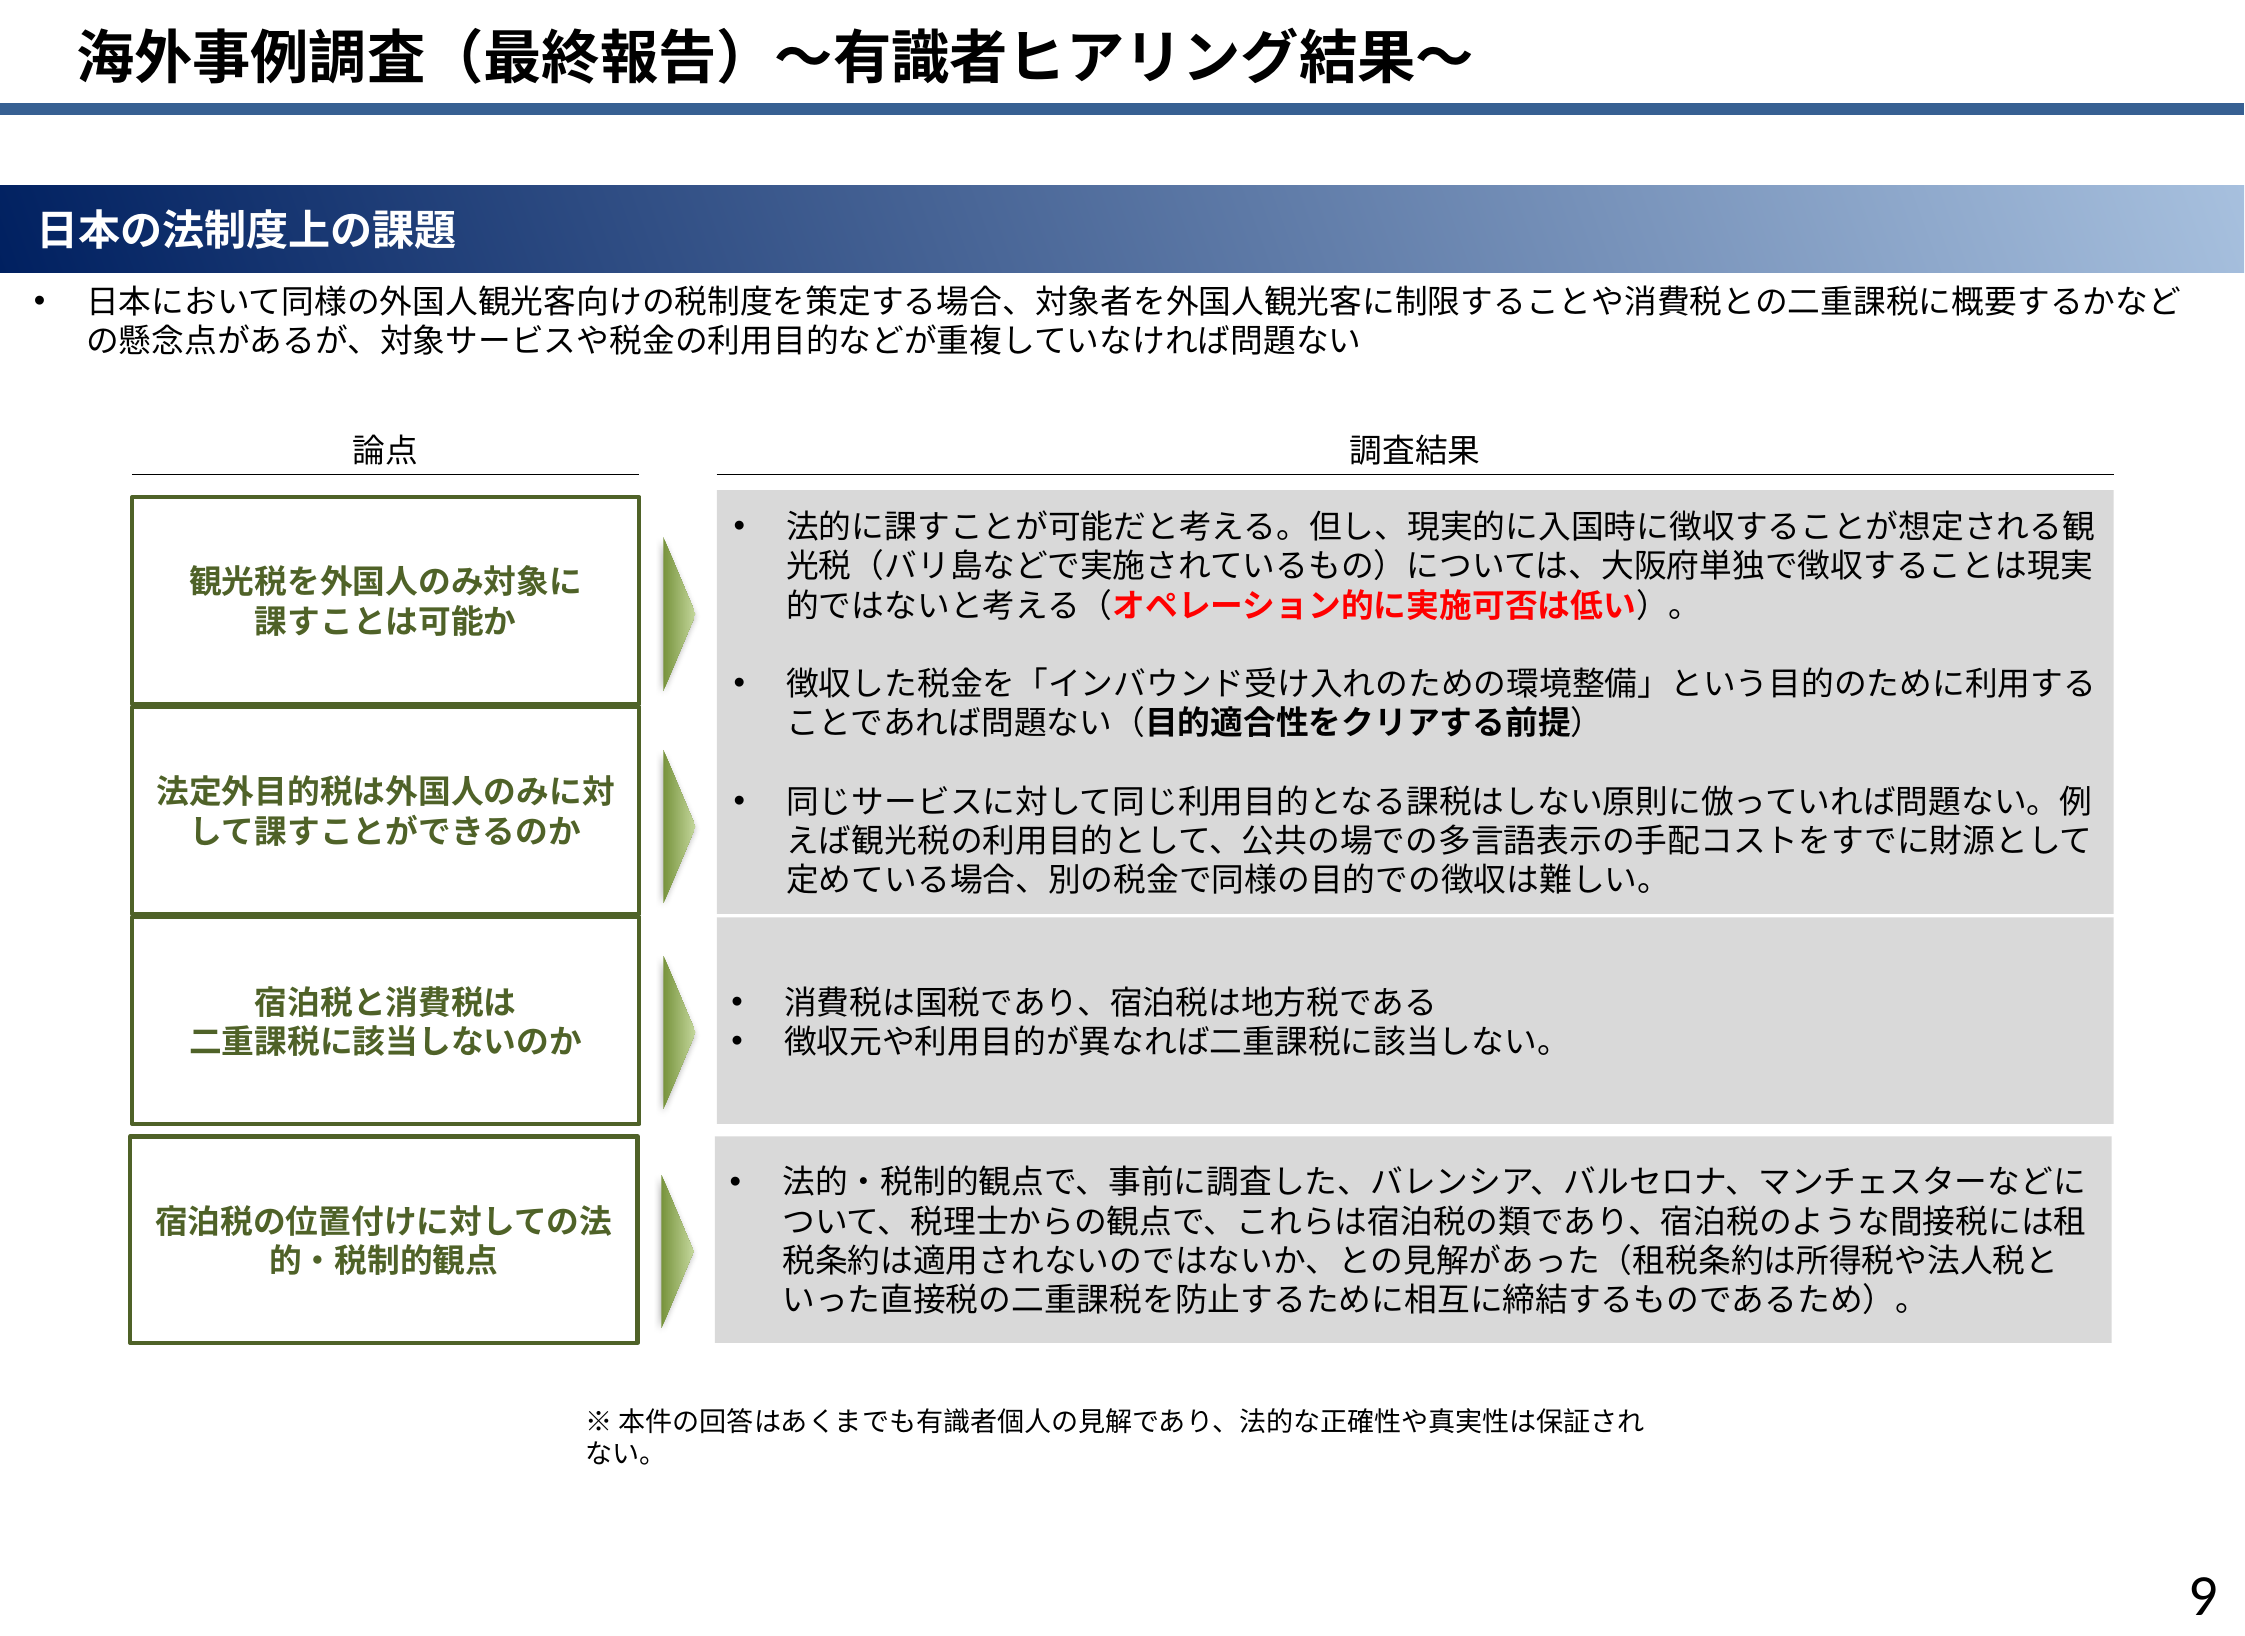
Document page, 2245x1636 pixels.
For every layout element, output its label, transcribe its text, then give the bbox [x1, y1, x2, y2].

text_box ※本件の回答はあくまでも有識者個人の見解であり、法的な正確性や真実性は保証されない。 [570, 1396, 1673, 1477]
text_box 日本の法制度上の課題 [0, 185, 2245, 273]
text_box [129, 420, 2114, 1344]
text_box 日本において同様の外国人観光客向けの税制度を策定する場合、対象者を外国人観光客に制限することや消費税との二重課税に概要するかなどの懸念点があるが、対象サービスや税金の利用目的などが重複していなければ問題ない [18, 273, 2224, 367]
text_box 海外事例調査（最終報告）～有識者ヒアリング結果～ [0, 0, 2115, 103]
slide_number 8 [1716, 1548, 2240, 1636]
